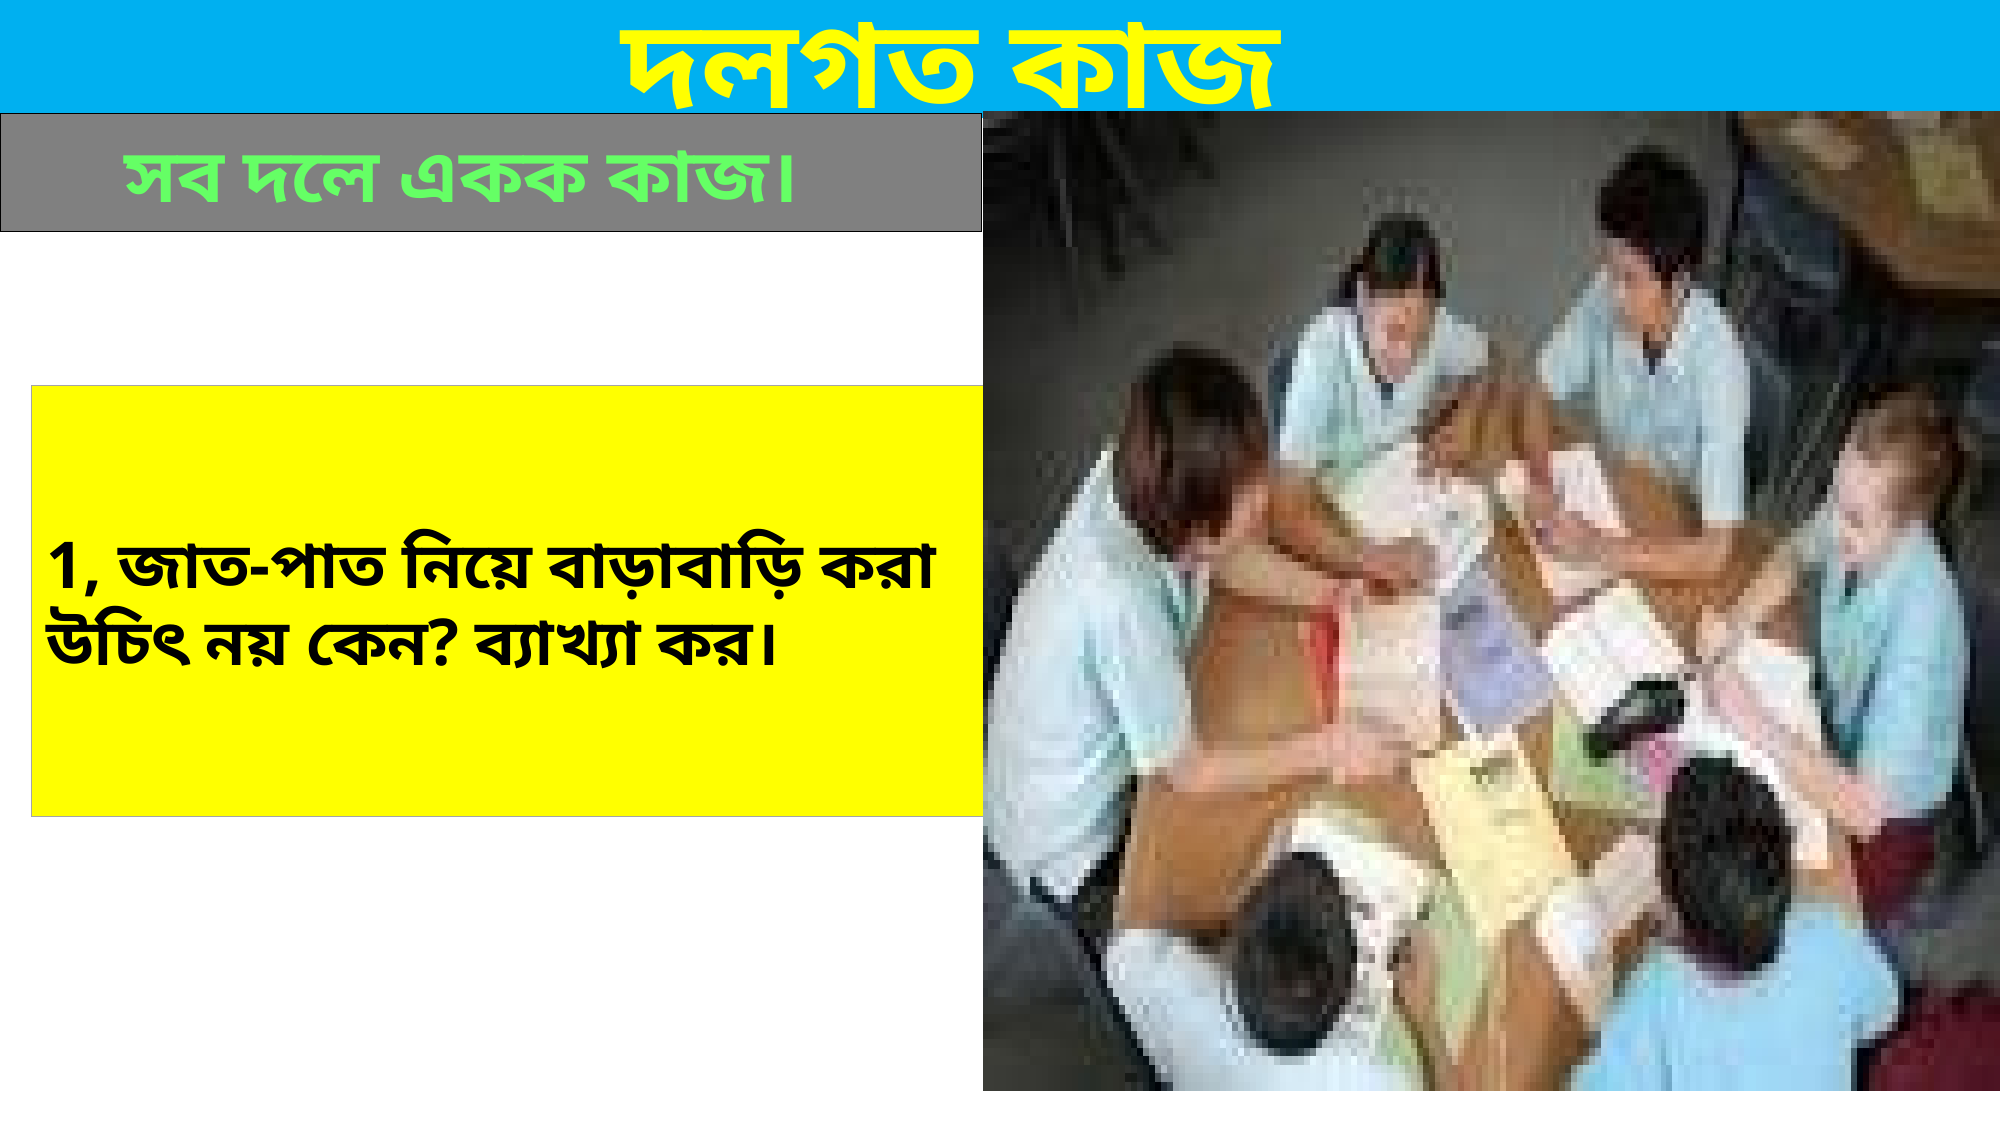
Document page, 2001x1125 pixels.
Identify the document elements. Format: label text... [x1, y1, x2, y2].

text_box 1, জাত-পাত নিয়ে বাড়াবাড়ি করা উচিৎ নয় কেন? ব্যাখ্যা কর। [31, 385, 983, 817]
text_box সব দলে একক কাজ। [0, 113, 982, 232]
picture [983, 112, 2000, 1091]
text_box দলগত কাজ [0, 0, 2000, 118]
